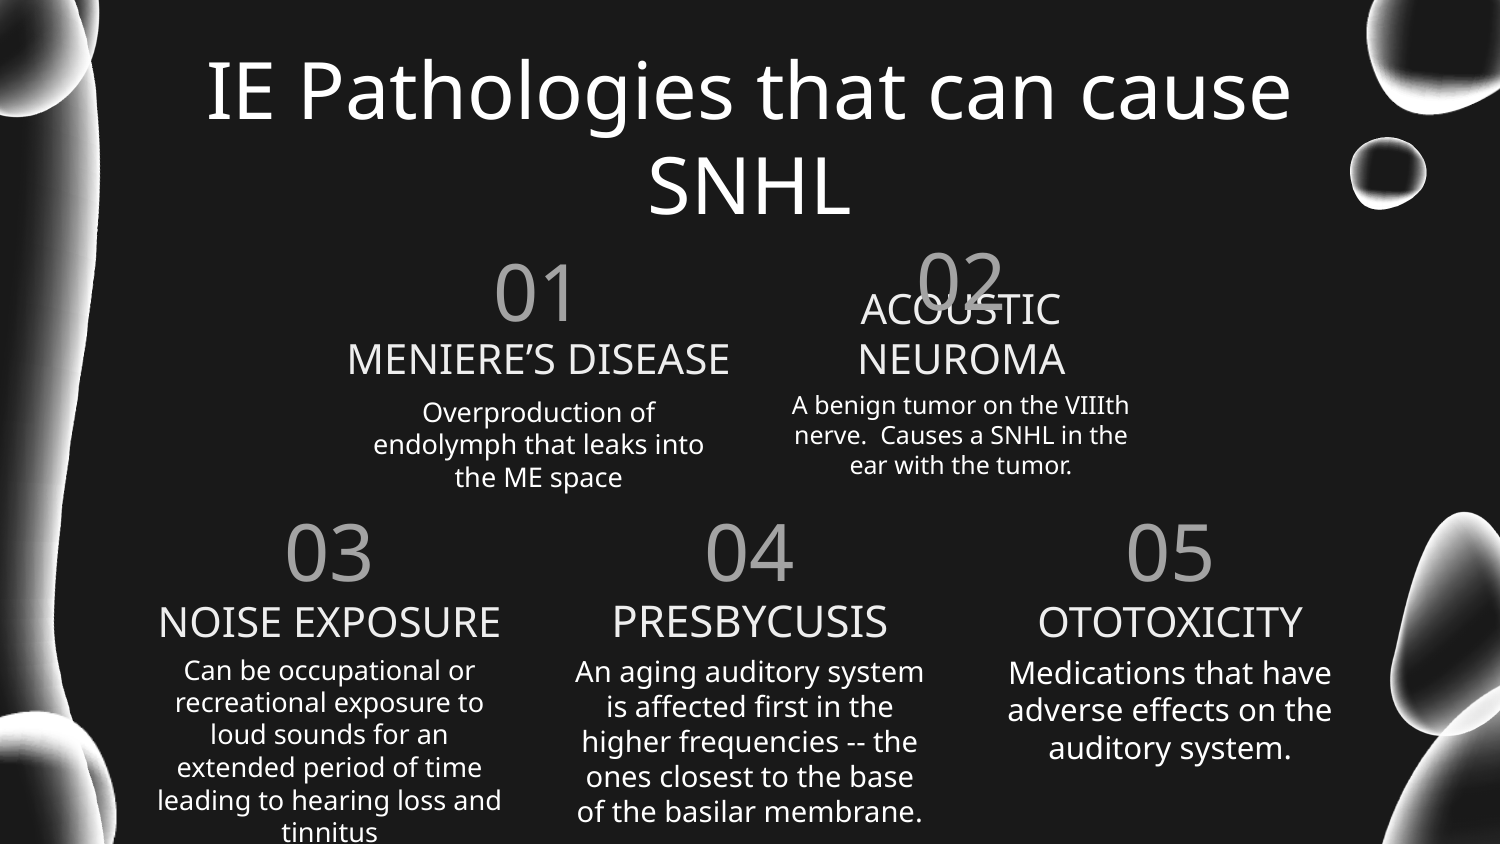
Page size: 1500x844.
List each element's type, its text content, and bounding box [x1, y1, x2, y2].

title OTOTOXICITY [959, 574, 1382, 662]
title ACOUSTIC NEUROMA [749, 311, 1173, 399]
picture [1337, 0, 1500, 223]
title 05 [1065, 501, 1276, 599]
title NOISE EXPOSURE [118, 574, 538, 662]
subtitle Overproduction of endolymph that leaks into the ME space [347, 380, 731, 460]
subtitle A benign tumor on the VIIIth nerve. Causes a SNHL in the ear with the tumor. [769, 374, 1153, 455]
title MENIERE’S DISEASE [327, 311, 749, 399]
picture [1337, 487, 1500, 844]
subtitle Medications that have adverse effects on the auditory system. [978, 637, 1363, 718]
title IE Pathologies that can cause SNHL [118, 88, 1382, 183]
title PRESBYCUSIS [538, 574, 959, 662]
title 04 [645, 501, 855, 599]
title 02 [856, 230, 1066, 328]
subtitle Can be occupational or recreational exposure to loud sounds for an extended period of time leading to hearing loss and tinnitus [137, 637, 522, 718]
title 03 [224, 501, 435, 599]
subtitle An aging auditory system is affected first in the higher frequencies -- the ones closest to the base of the basilar membrane. [558, 637, 942, 718]
title 01 [434, 240, 644, 339]
picture [0, 0, 280, 844]
